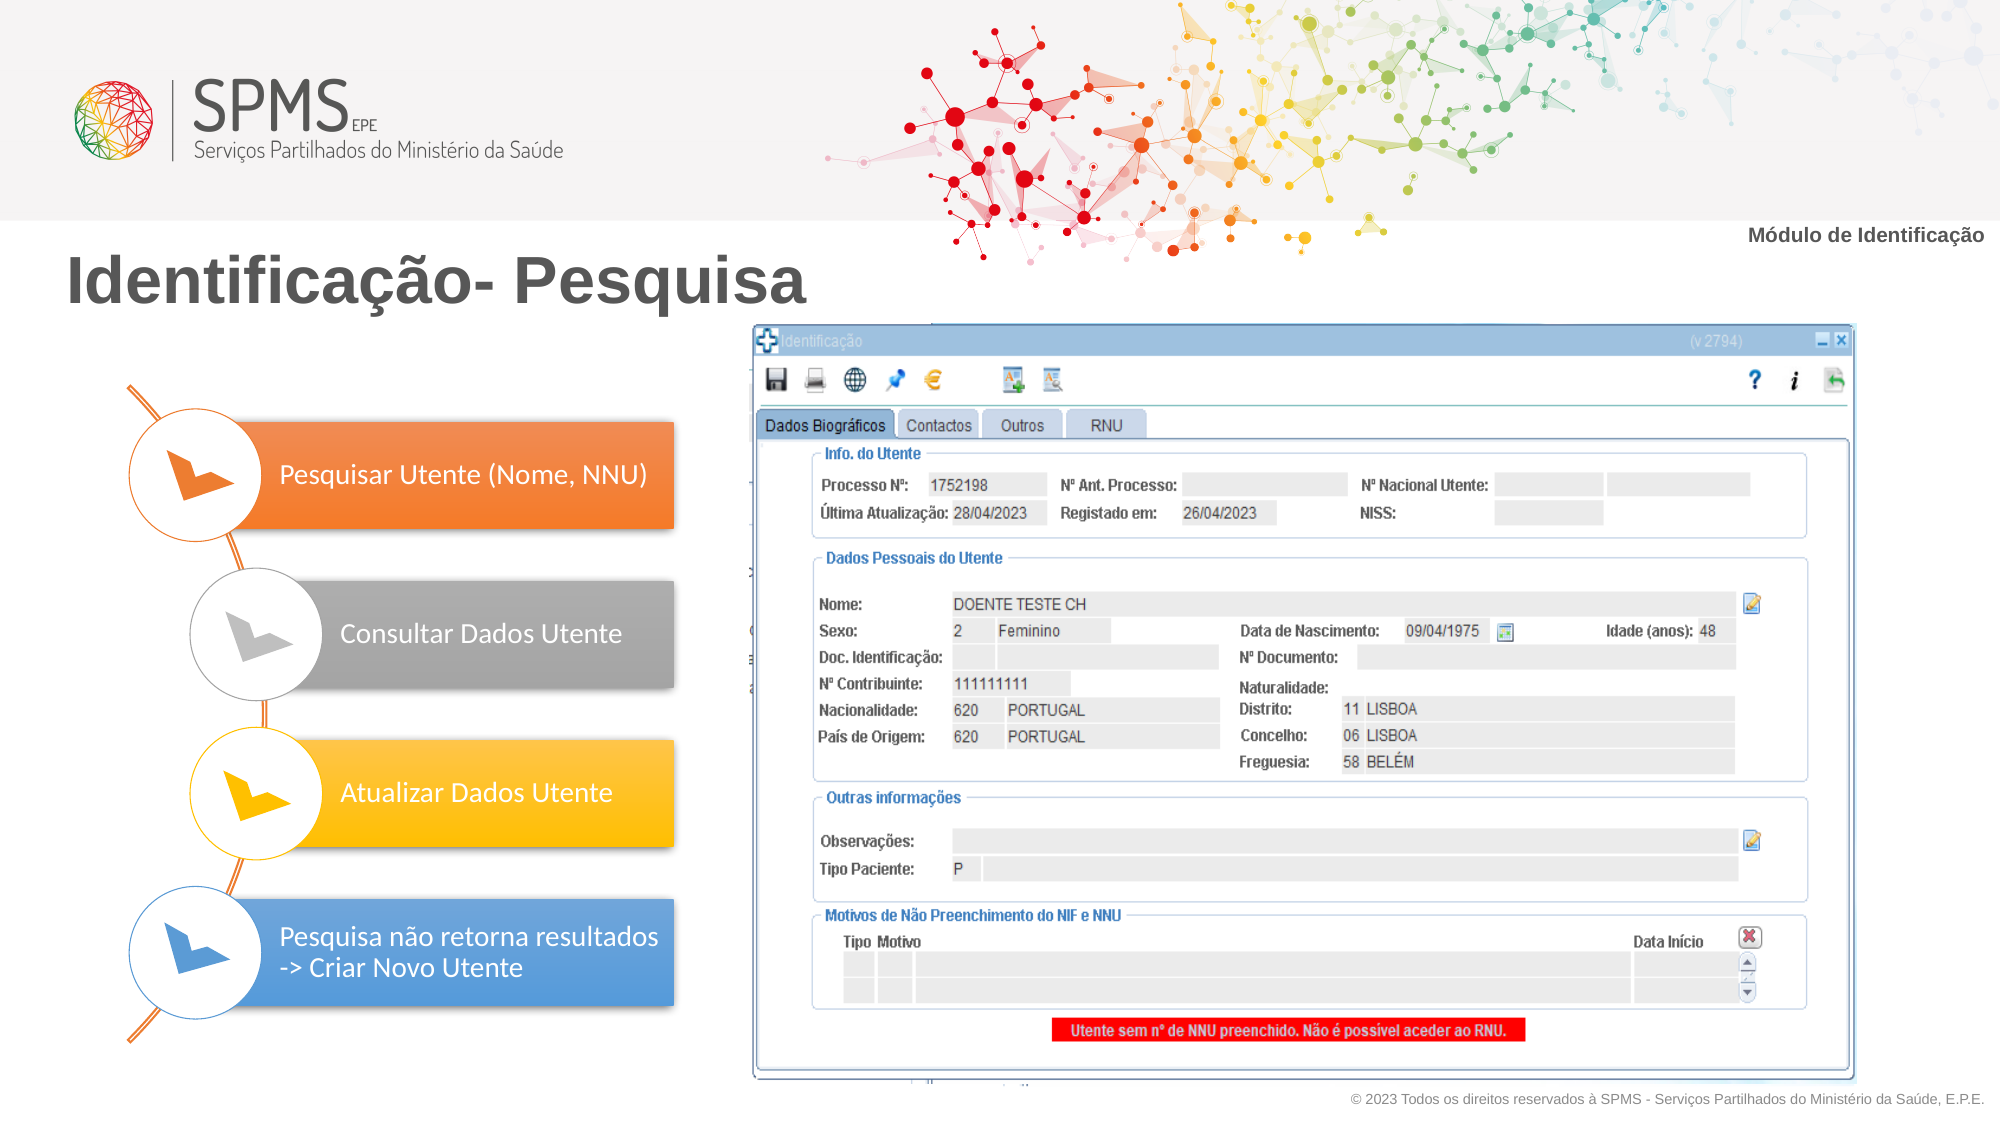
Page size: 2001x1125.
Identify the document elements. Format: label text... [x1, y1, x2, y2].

text_box © 2023 Todos os direitos reservados à SPMS - Serviços Partilhados do Ministério da Saúde, E.P.E. [977, 1068, 2000, 1125]
picture [749, 322, 1857, 1089]
text_box Módulo de Identificação [1501, 204, 2000, 264]
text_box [117, 369, 683, 1059]
text_box Identificação- Pesquisa [51, 239, 854, 349]
picture [0, 0, 2000, 283]
